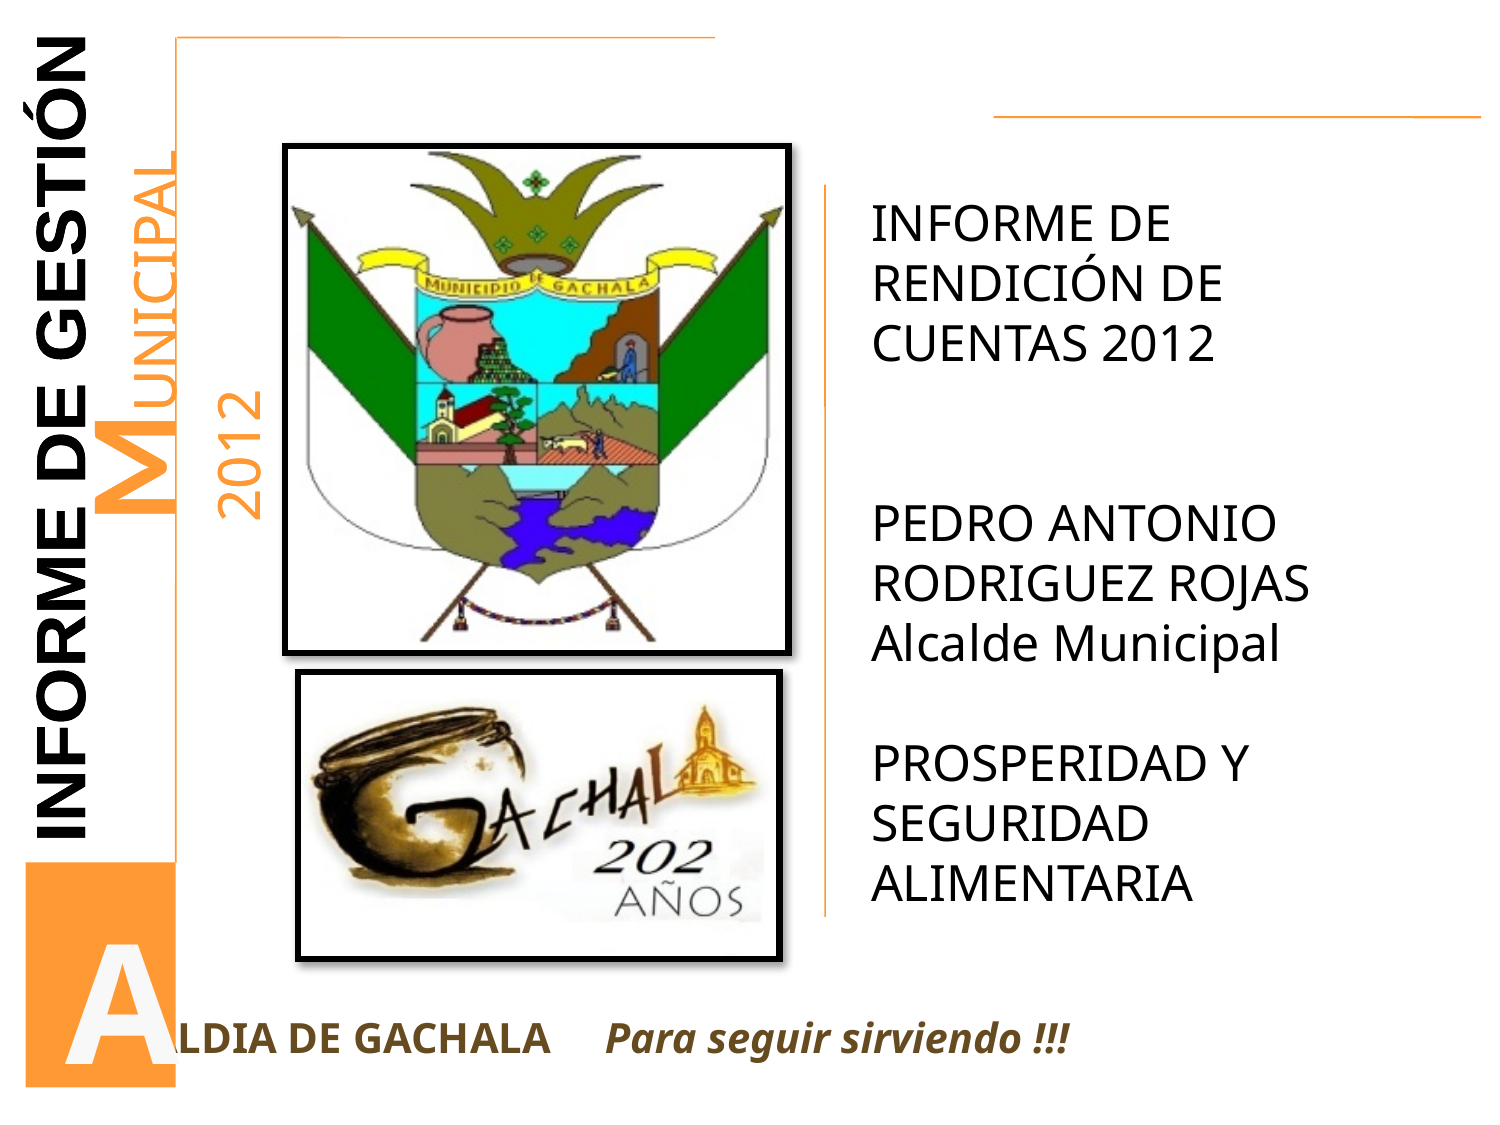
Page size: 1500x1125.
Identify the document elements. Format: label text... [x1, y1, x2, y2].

text_box [176, 898, 1438, 1015]
text_box INFORME DE RENDICIÓN DE CUENTAS 2012 PEDRO ANTONIO RODRIGUEZ ROJAS Alcalde Municipal PROSPERIDAD Y SEGURIDAD ALIMENTARIA [856, 184, 1459, 920]
text_box LCALDIA DE GACHALA Para seguir sirviendo !!! [176, 1015, 1436, 1093]
text_box A [50, 890, 176, 1106]
picture [287, 148, 786, 650]
picture [300, 674, 777, 957]
text_box [25, 862, 176, 1088]
text_box MUNICIPAL 2012 [44, 0, 279, 537]
